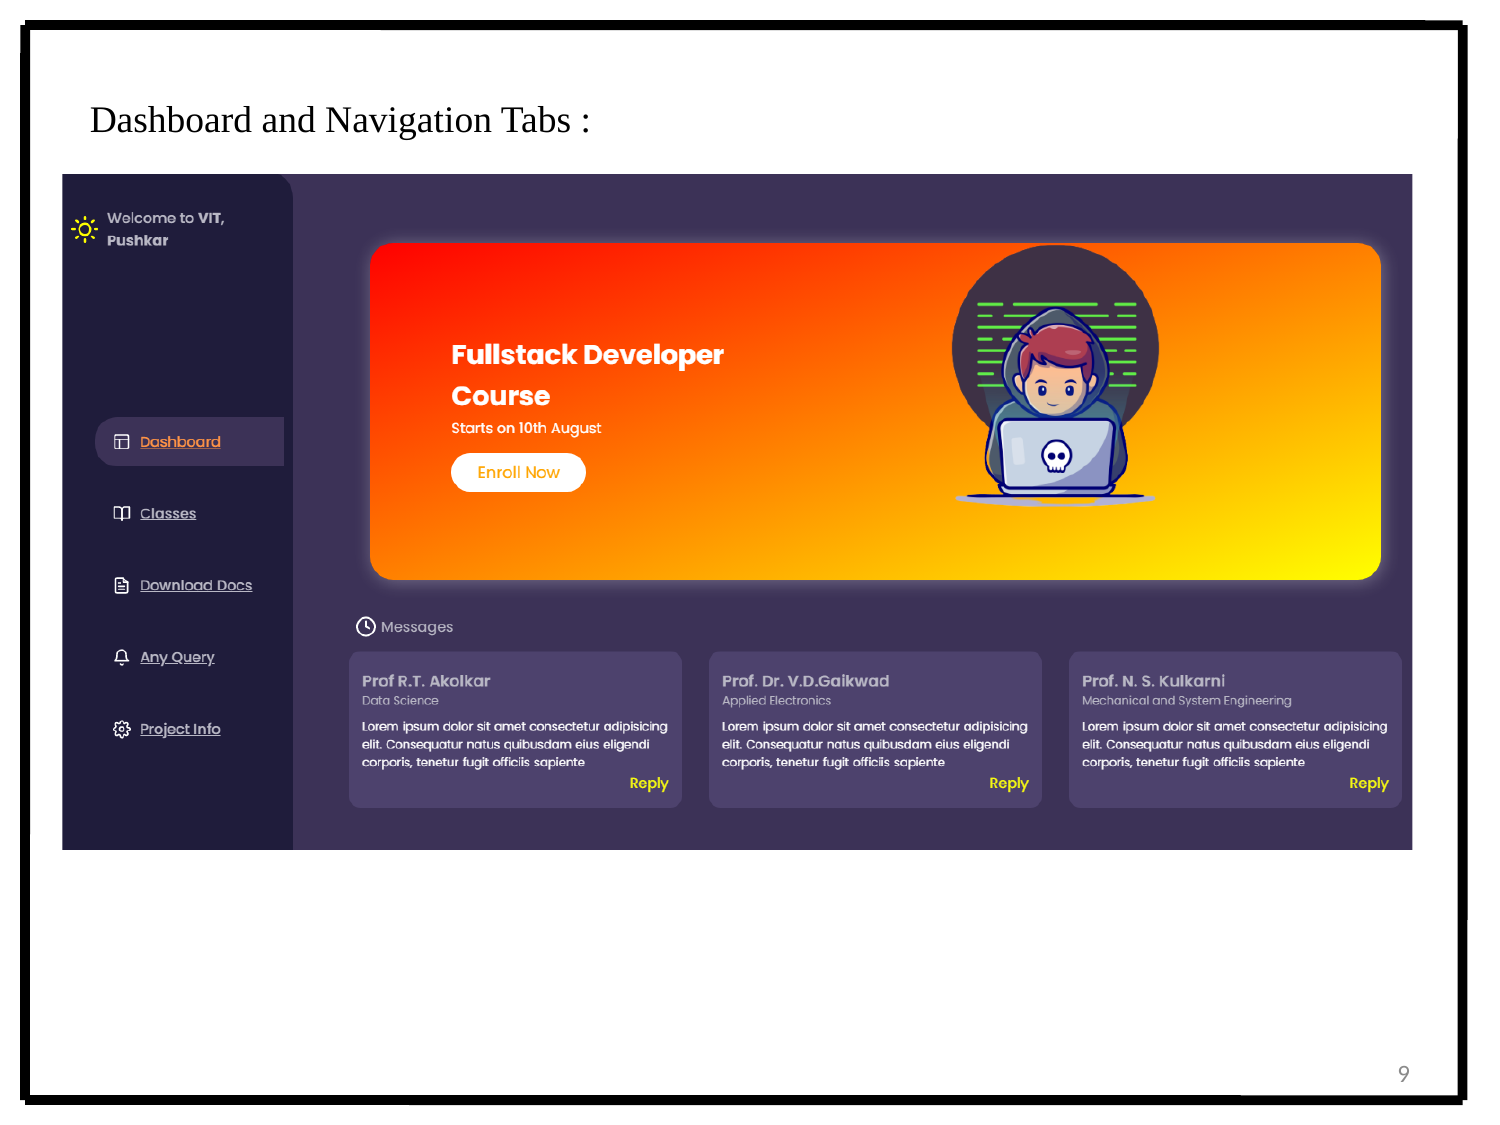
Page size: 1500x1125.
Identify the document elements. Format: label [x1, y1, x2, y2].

text_box [24, 24, 1463, 1101]
picture [62, 174, 1413, 851]
